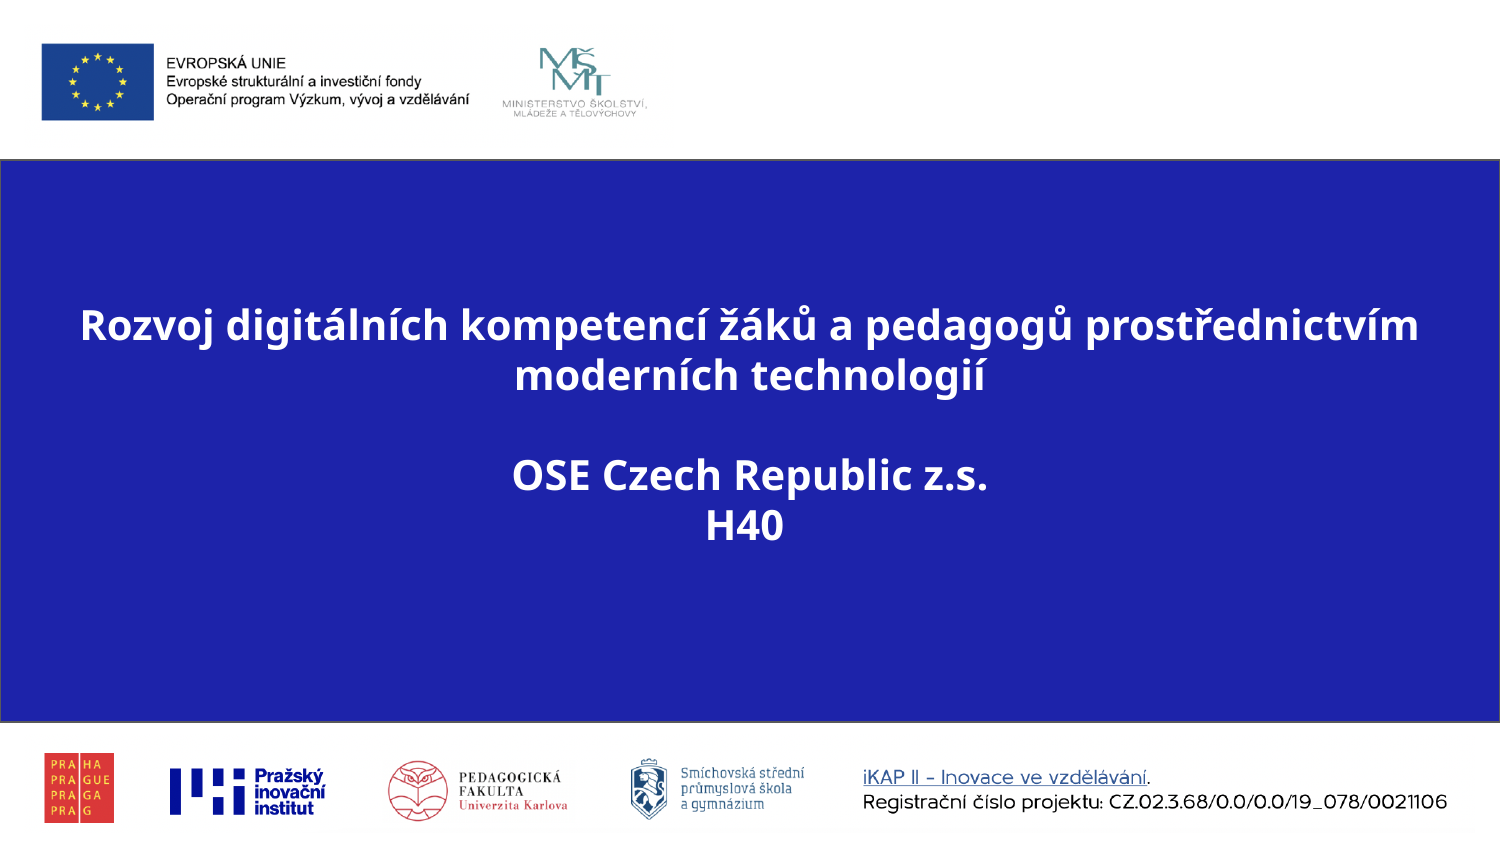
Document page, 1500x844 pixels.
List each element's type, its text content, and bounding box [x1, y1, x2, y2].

picture [24, 734, 1476, 833]
picture [24, 24, 674, 148]
text_box Rozvoj digitálních kompetencí žáků a pedagogů prostřednictvím moderních technologií OSE Czech Republic z.s. H40 [0, 160, 1500, 722]
